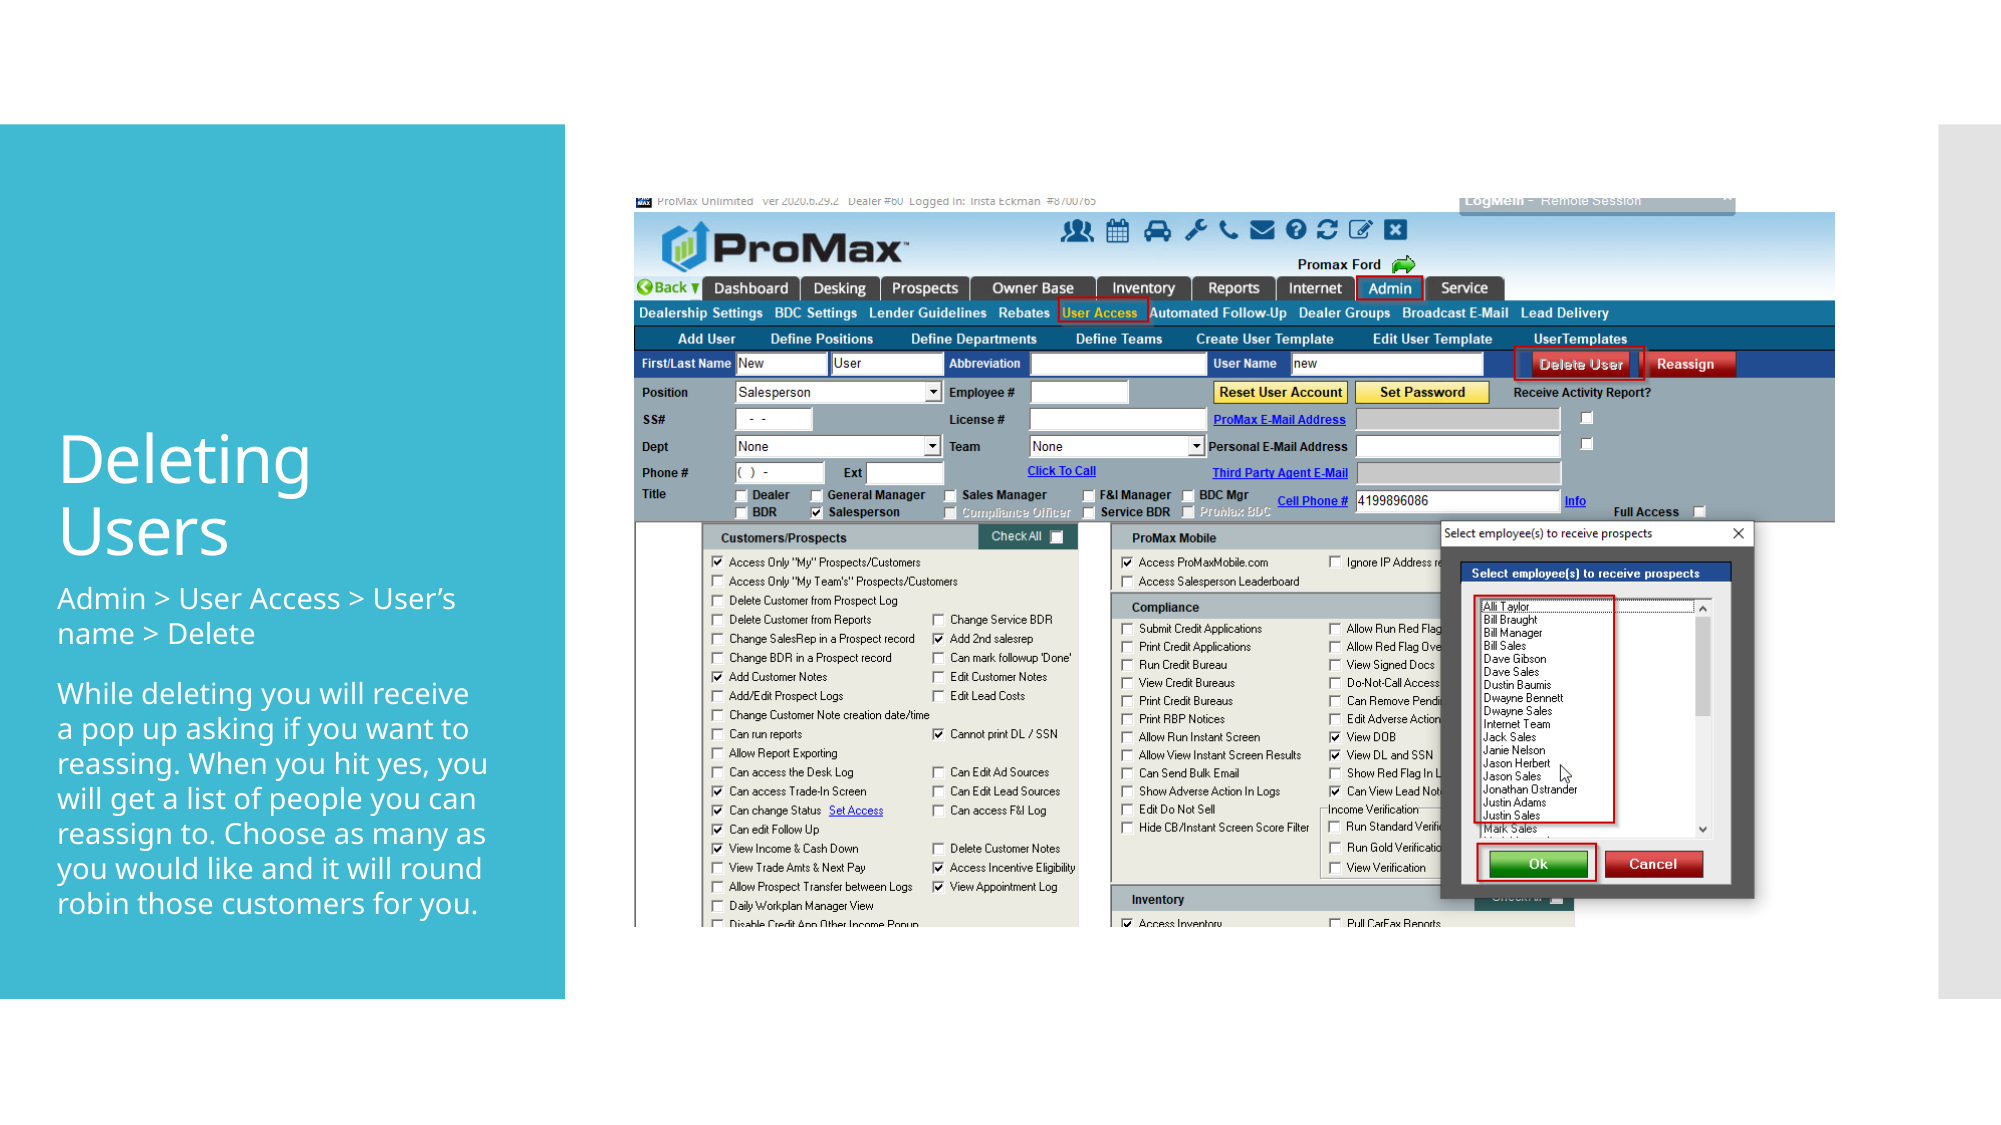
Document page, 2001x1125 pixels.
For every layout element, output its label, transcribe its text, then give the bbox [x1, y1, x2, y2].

list Admin > User Access > User’s name > Delete While deleting you will receive a pop up asking if you want to reassing. When you hit yes, you will get a list of people you can reassign to. Choose as many as you would like and it will round robin those customers for you. [41, 573, 507, 955]
title Deleting Users [41, 187, 507, 573]
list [634, 198, 1835, 927]
